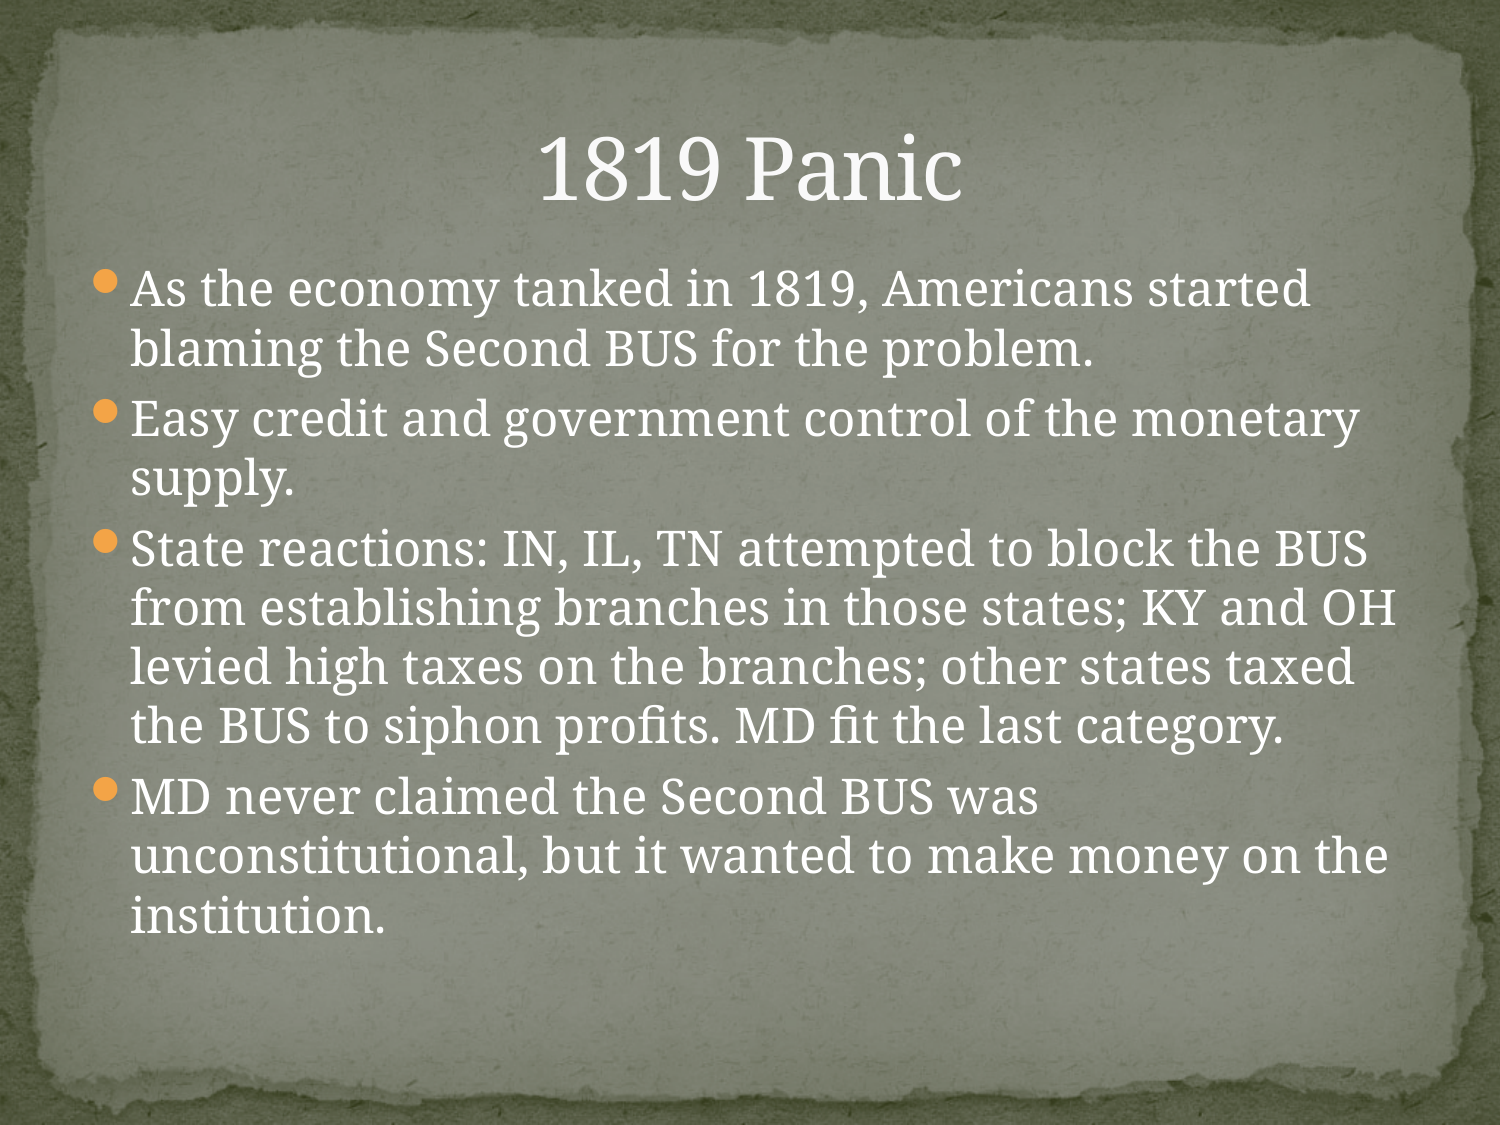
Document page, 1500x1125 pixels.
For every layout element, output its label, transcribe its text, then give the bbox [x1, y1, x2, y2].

title 1819 Panic [74, 24, 1425, 225]
list As the economy tanked in 1819, Americans started blaming the Second BUS for the problem. Easy credit and government control of the monetary supply. State reactions: IN, IL, TN attempted to block the BUS from establishing branches in those states; KY and OH levied high taxes on the branches; other states taxed the BUS to siphon profits. MD fit the last category. MD never claimed the Second BUS was unconstitutional, but it wanted to make money on the institution. [75, 249, 1425, 1000]
